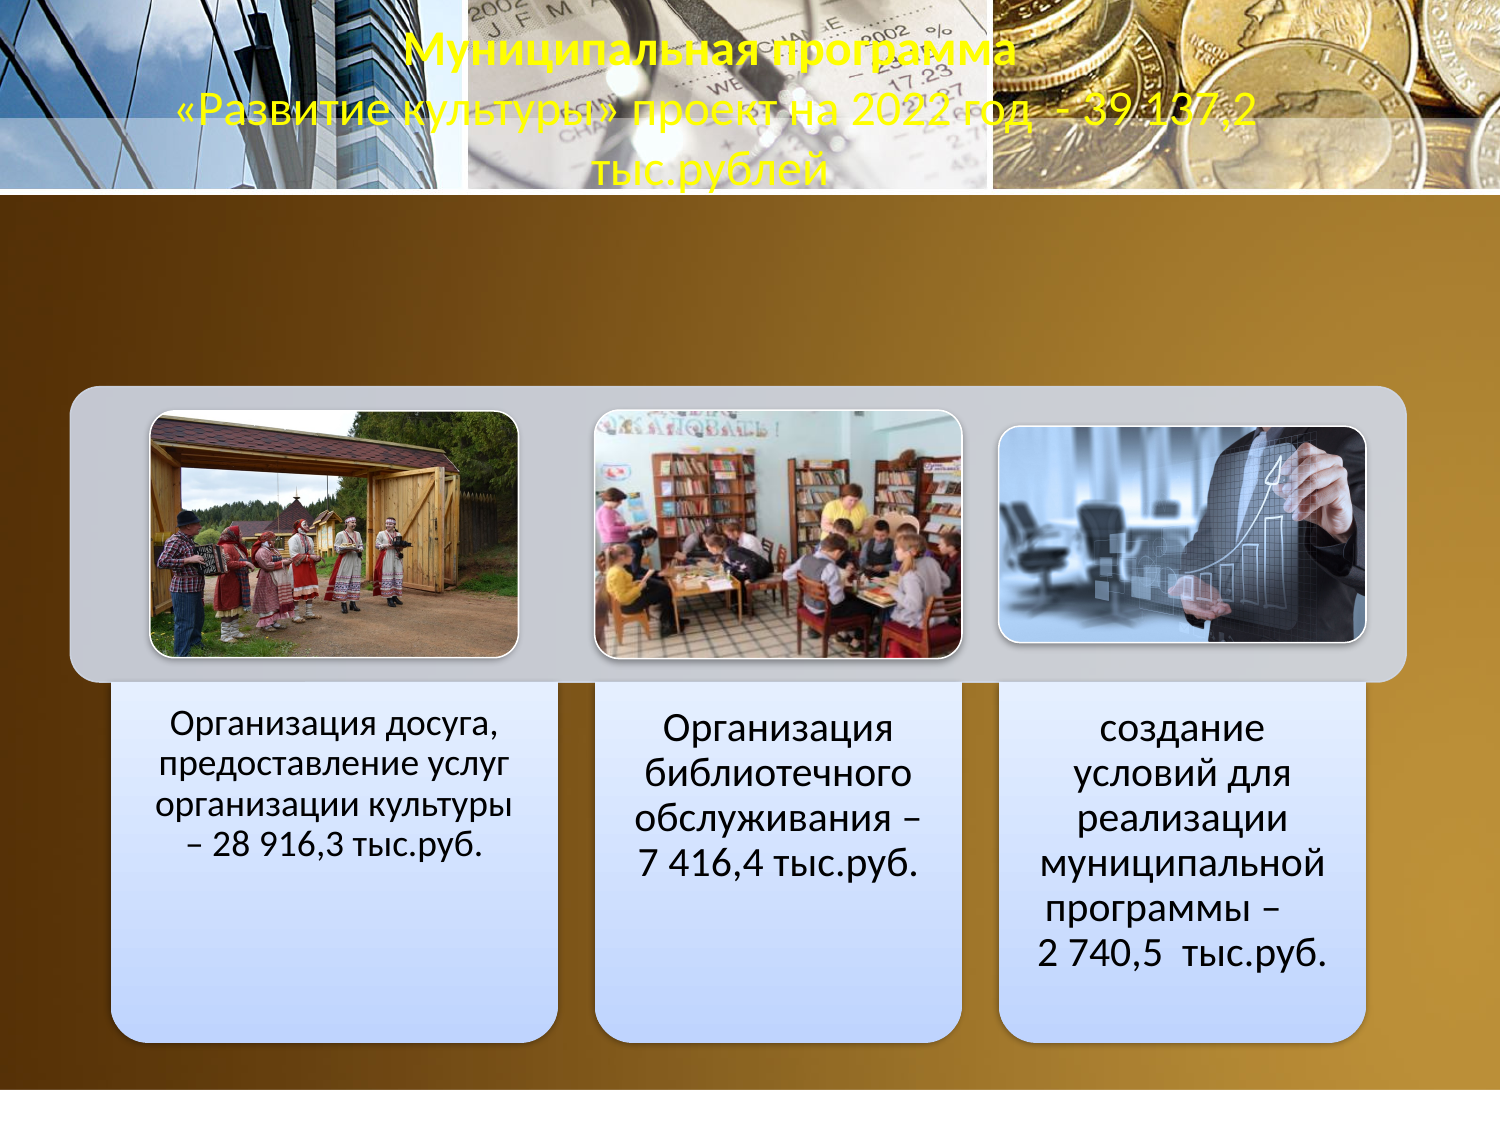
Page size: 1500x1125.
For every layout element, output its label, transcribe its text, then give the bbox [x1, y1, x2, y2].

picture [0, 0, 1500, 1088]
text_box [0, 1088, 1500, 1125]
title Муниципальная программа «Развитие культуры» проект на 2022 год - 39 137,2 тыс.рублей [35, 23, 1386, 188]
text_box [70, 386, 1407, 1044]
